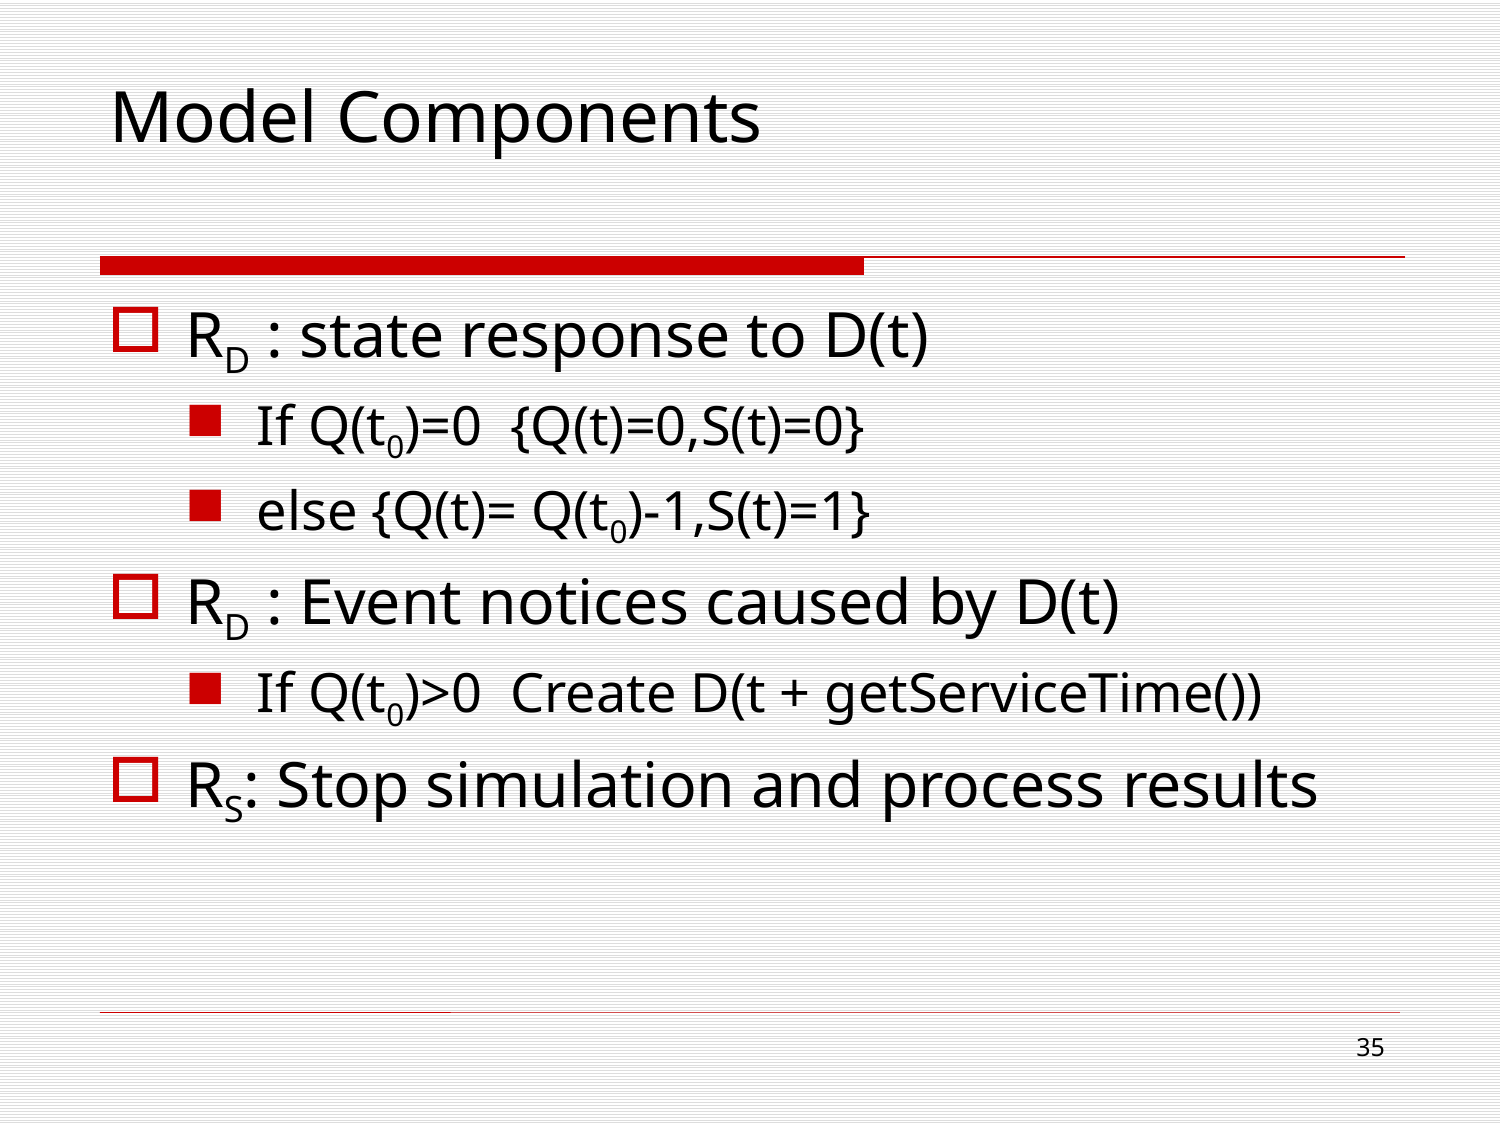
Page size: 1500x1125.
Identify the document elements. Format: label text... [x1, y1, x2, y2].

title Model Components [93, 49, 1407, 250]
slide_number 35 [1074, 1024, 1401, 1103]
list RD : state response to D(t) If Q(t0)=0 {Q(t)=0,S(t)=0} else {Q(t)= Q(t0)-1,S(t)=1} RD : Event notices caused by D(t) If Q(t0)>0 Create D(t + getServiceTime()) RS: Stop simulation and process results [92, 287, 1406, 988]
